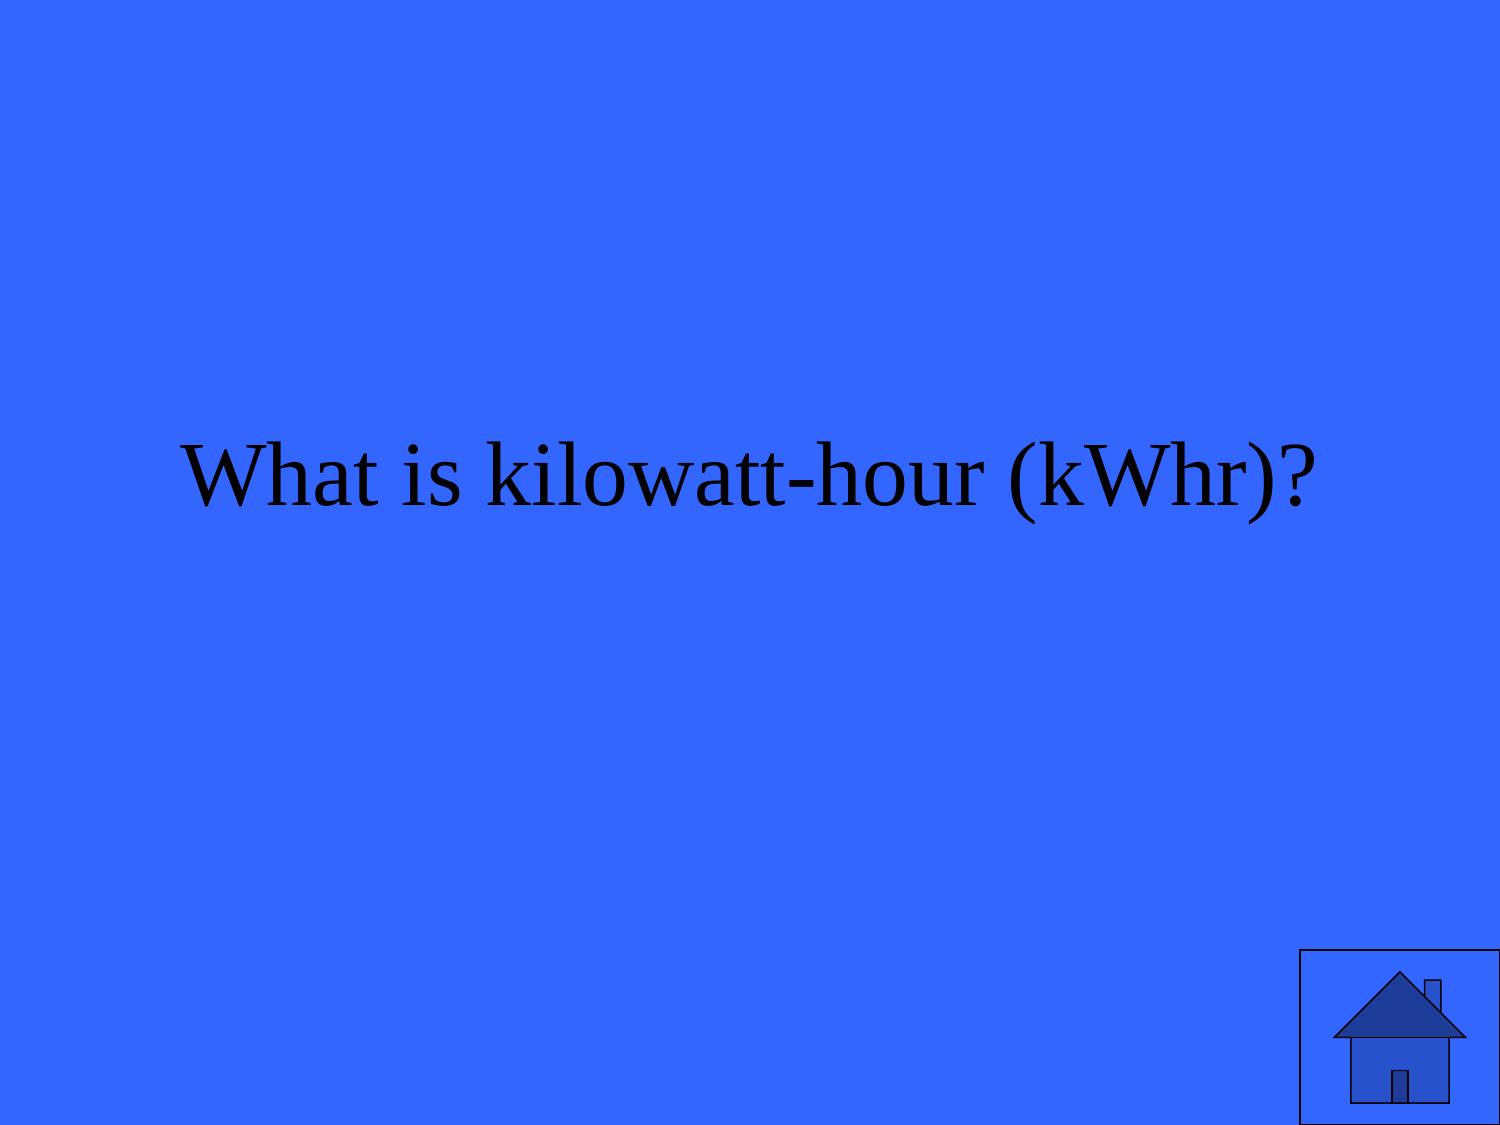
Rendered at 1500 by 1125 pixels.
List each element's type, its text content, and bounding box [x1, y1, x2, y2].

text_box [1299, 950, 1500, 1125]
title What is kilowatt-hour (kWhr)? [112, 375, 1388, 563]
